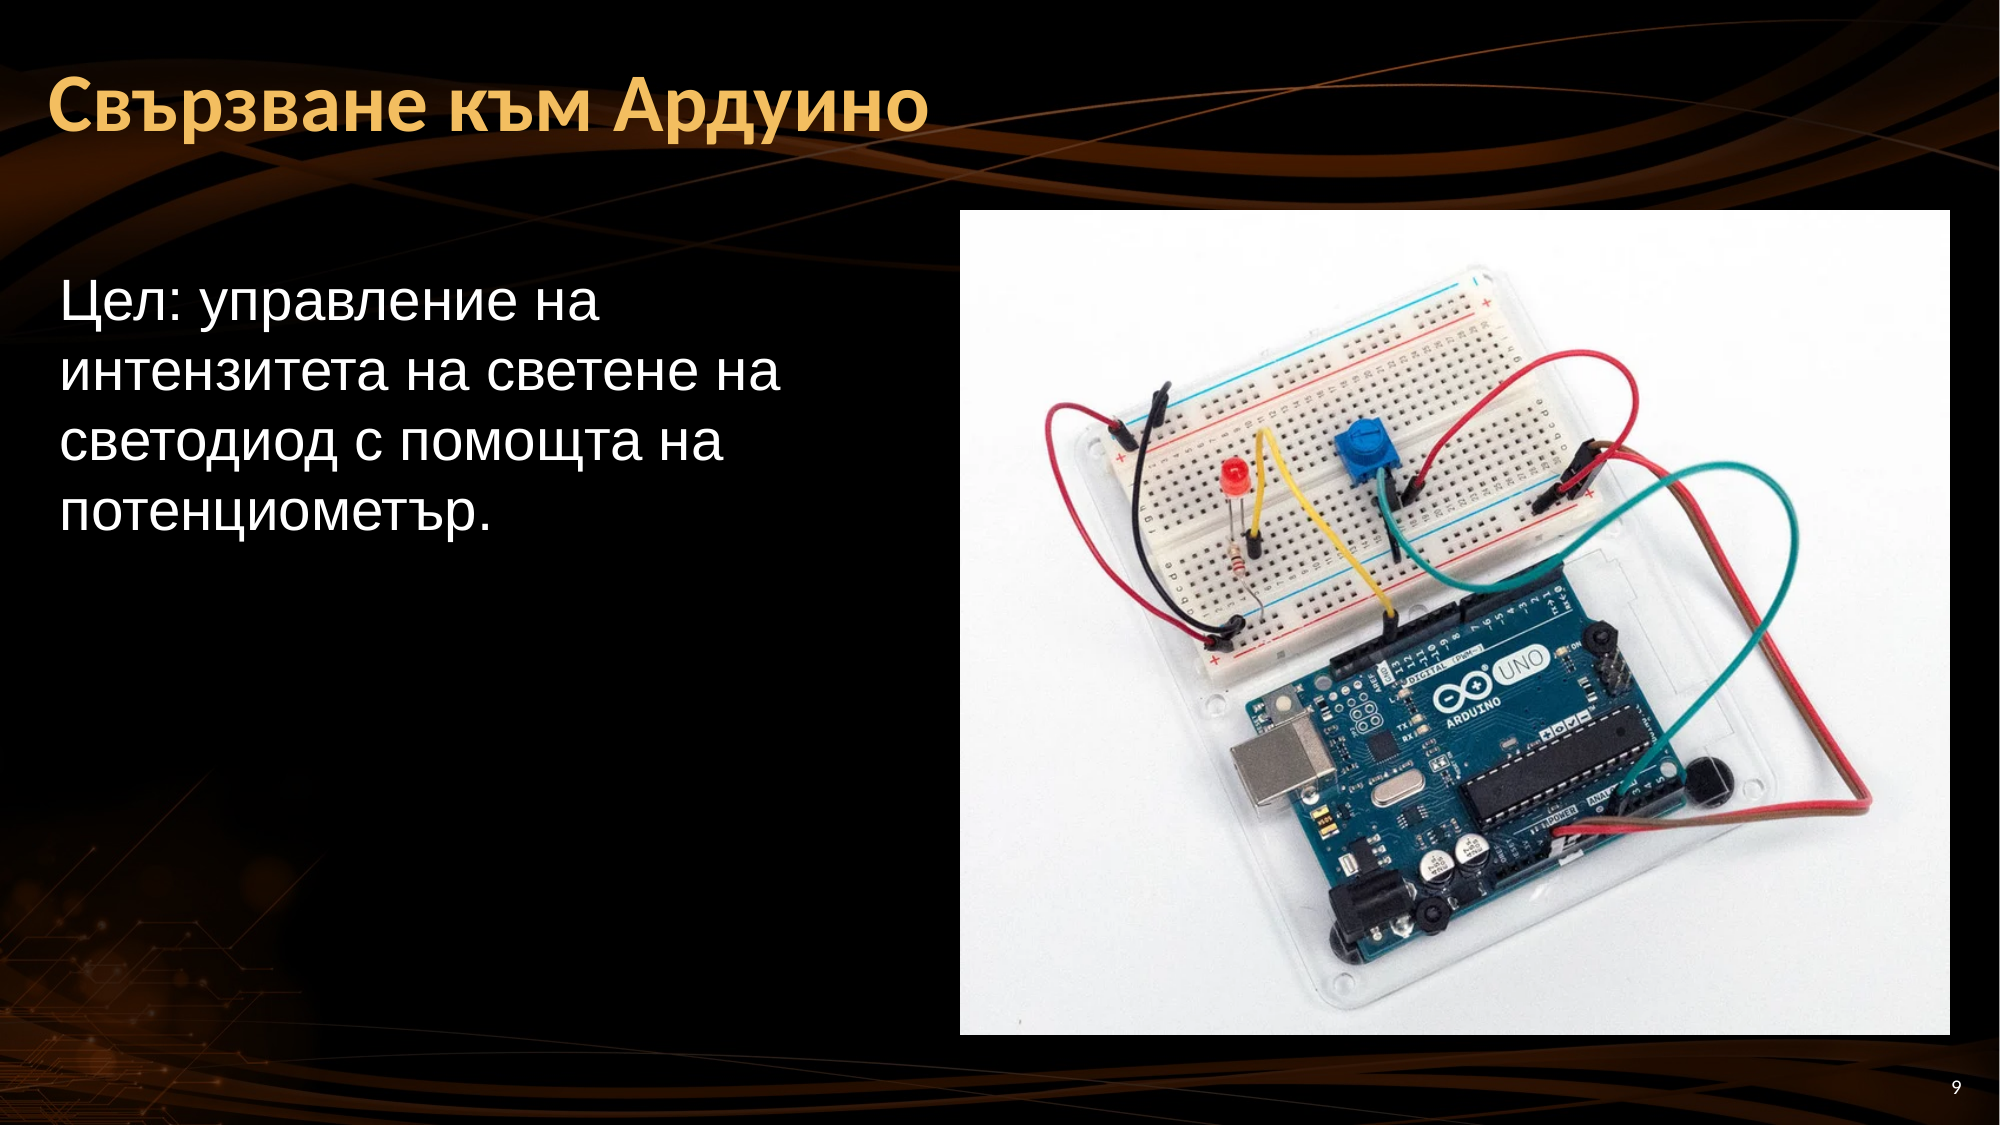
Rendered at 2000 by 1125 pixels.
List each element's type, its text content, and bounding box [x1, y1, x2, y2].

text_box 9 [1897, 1070, 1968, 1103]
text_box Свързване към Ардуино [30, 6, 1602, 189]
text_box [16, 201, 1816, 1063]
picture [0, 0, 2000, 1125]
text_box Цел: управление на интензитета на светене на светодиод с помощта на потенциометър. [44, 254, 930, 550]
